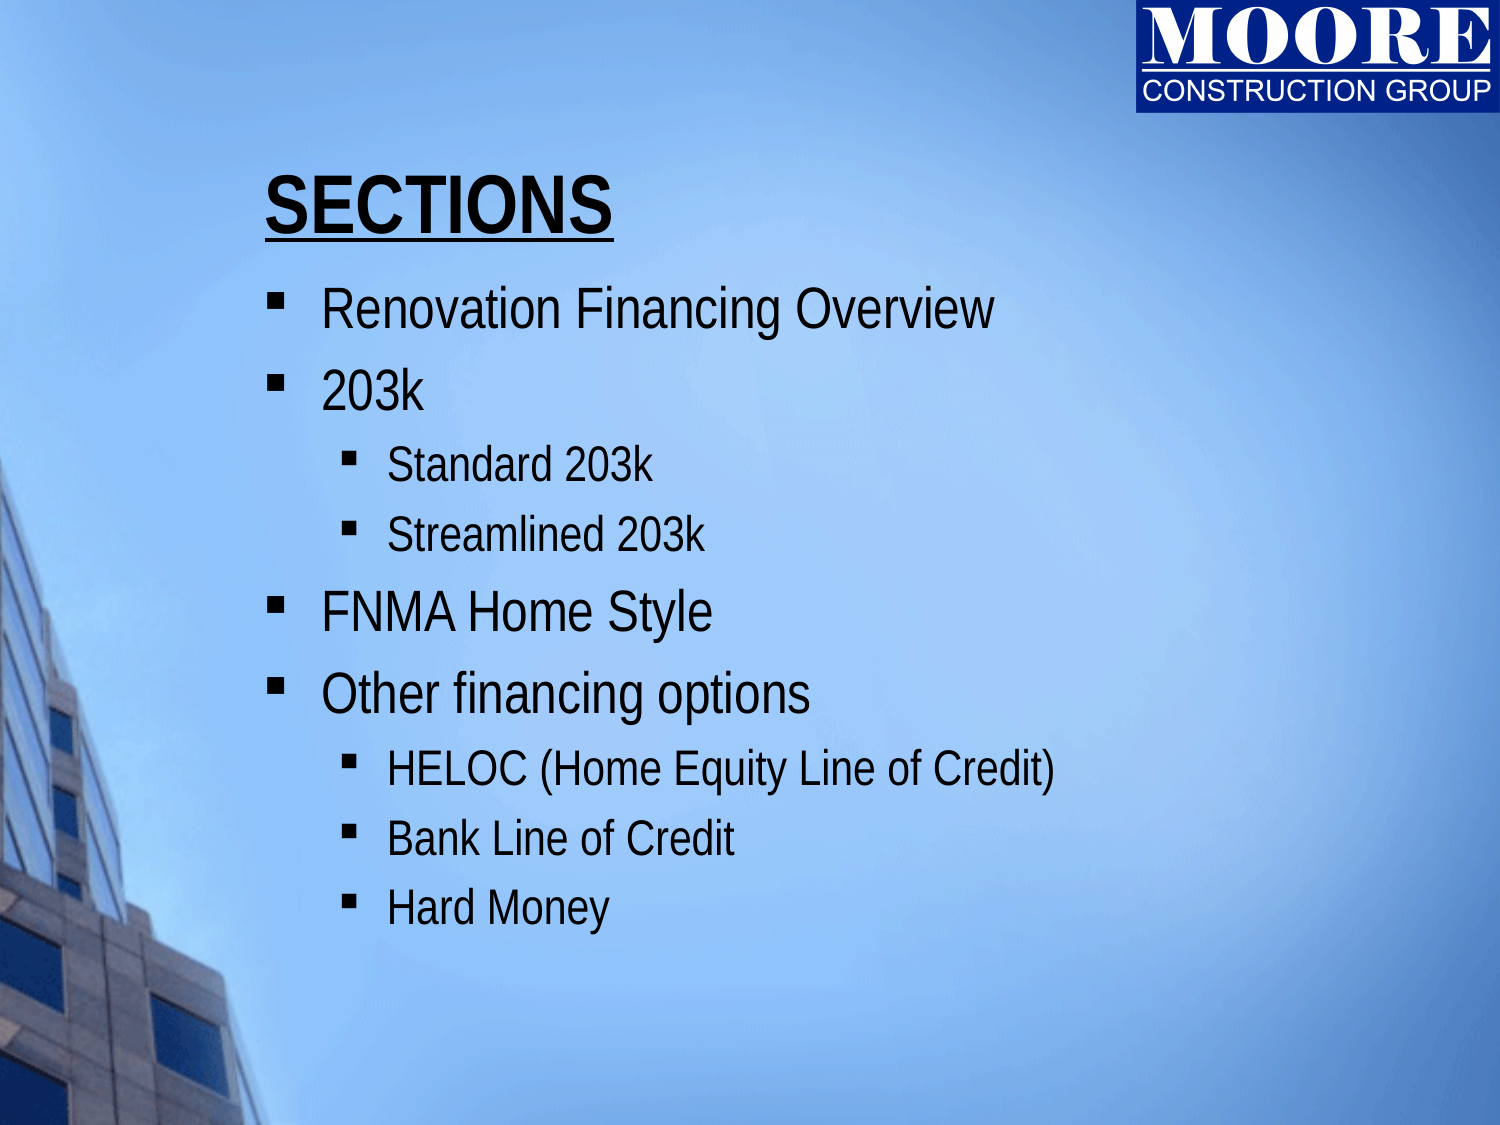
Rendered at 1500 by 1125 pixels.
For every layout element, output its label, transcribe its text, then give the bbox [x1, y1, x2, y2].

list Renovation Financing Overview 203k Standard 203k Streamlined 203k FNMA Home Style Other financing options HELOC (Home Equity Line of Credit) Bank Line of Credit Hard Money [249, 262, 1413, 838]
title SECTIONS [249, 112, 1413, 262]
picture [0, 0, 1500, 1125]
